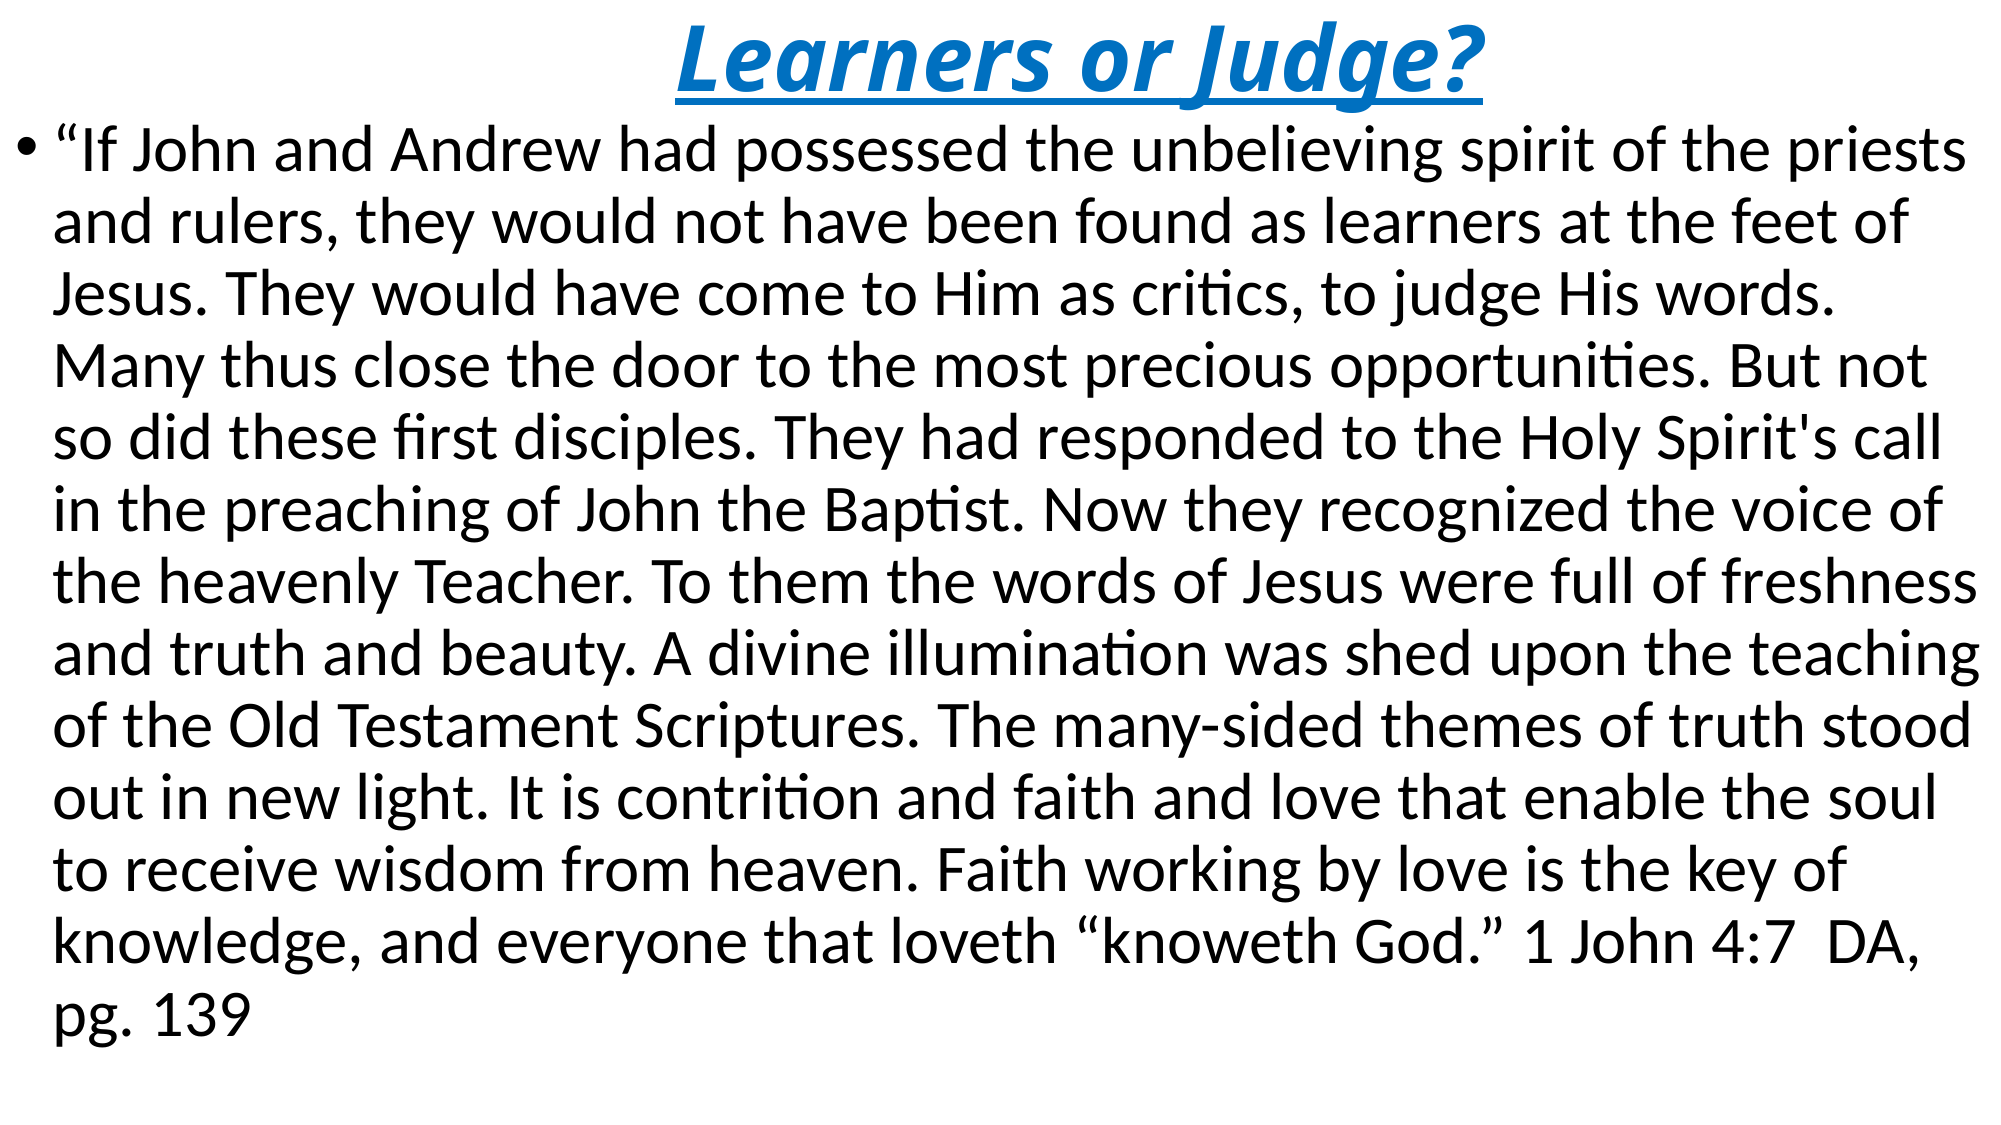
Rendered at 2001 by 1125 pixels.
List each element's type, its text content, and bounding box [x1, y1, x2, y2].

list “If John and Andrew had possessed the unbelieving spirit of the priests and rulers, they would not have been found as learners at the feet of Jesus. They would have come to Him as critics, to judge His words. Many thus close the door to the most precious opportunities. But not so did these first disciples. They had responded to the Holy Spirit's call in the preaching of John the Baptist. Now they recognized the voice of the heavenly Teacher. To them the words of Jesus were full of freshness and truth and beauty. A divine illumination was shed upon the teaching of the Old Testament Scriptures. The many-sided themes of truth stood out in new light. It is contrition and faith and love that enable the soul to receive wisdom from heaven. Faith working by love is the key of knowledge, and everyone that loveth “knoweth God.” 1 John 4:7 DA, pg. 139 [0, 106, 2000, 1125]
title Learners or Judge? [137, 0, 1863, 106]
